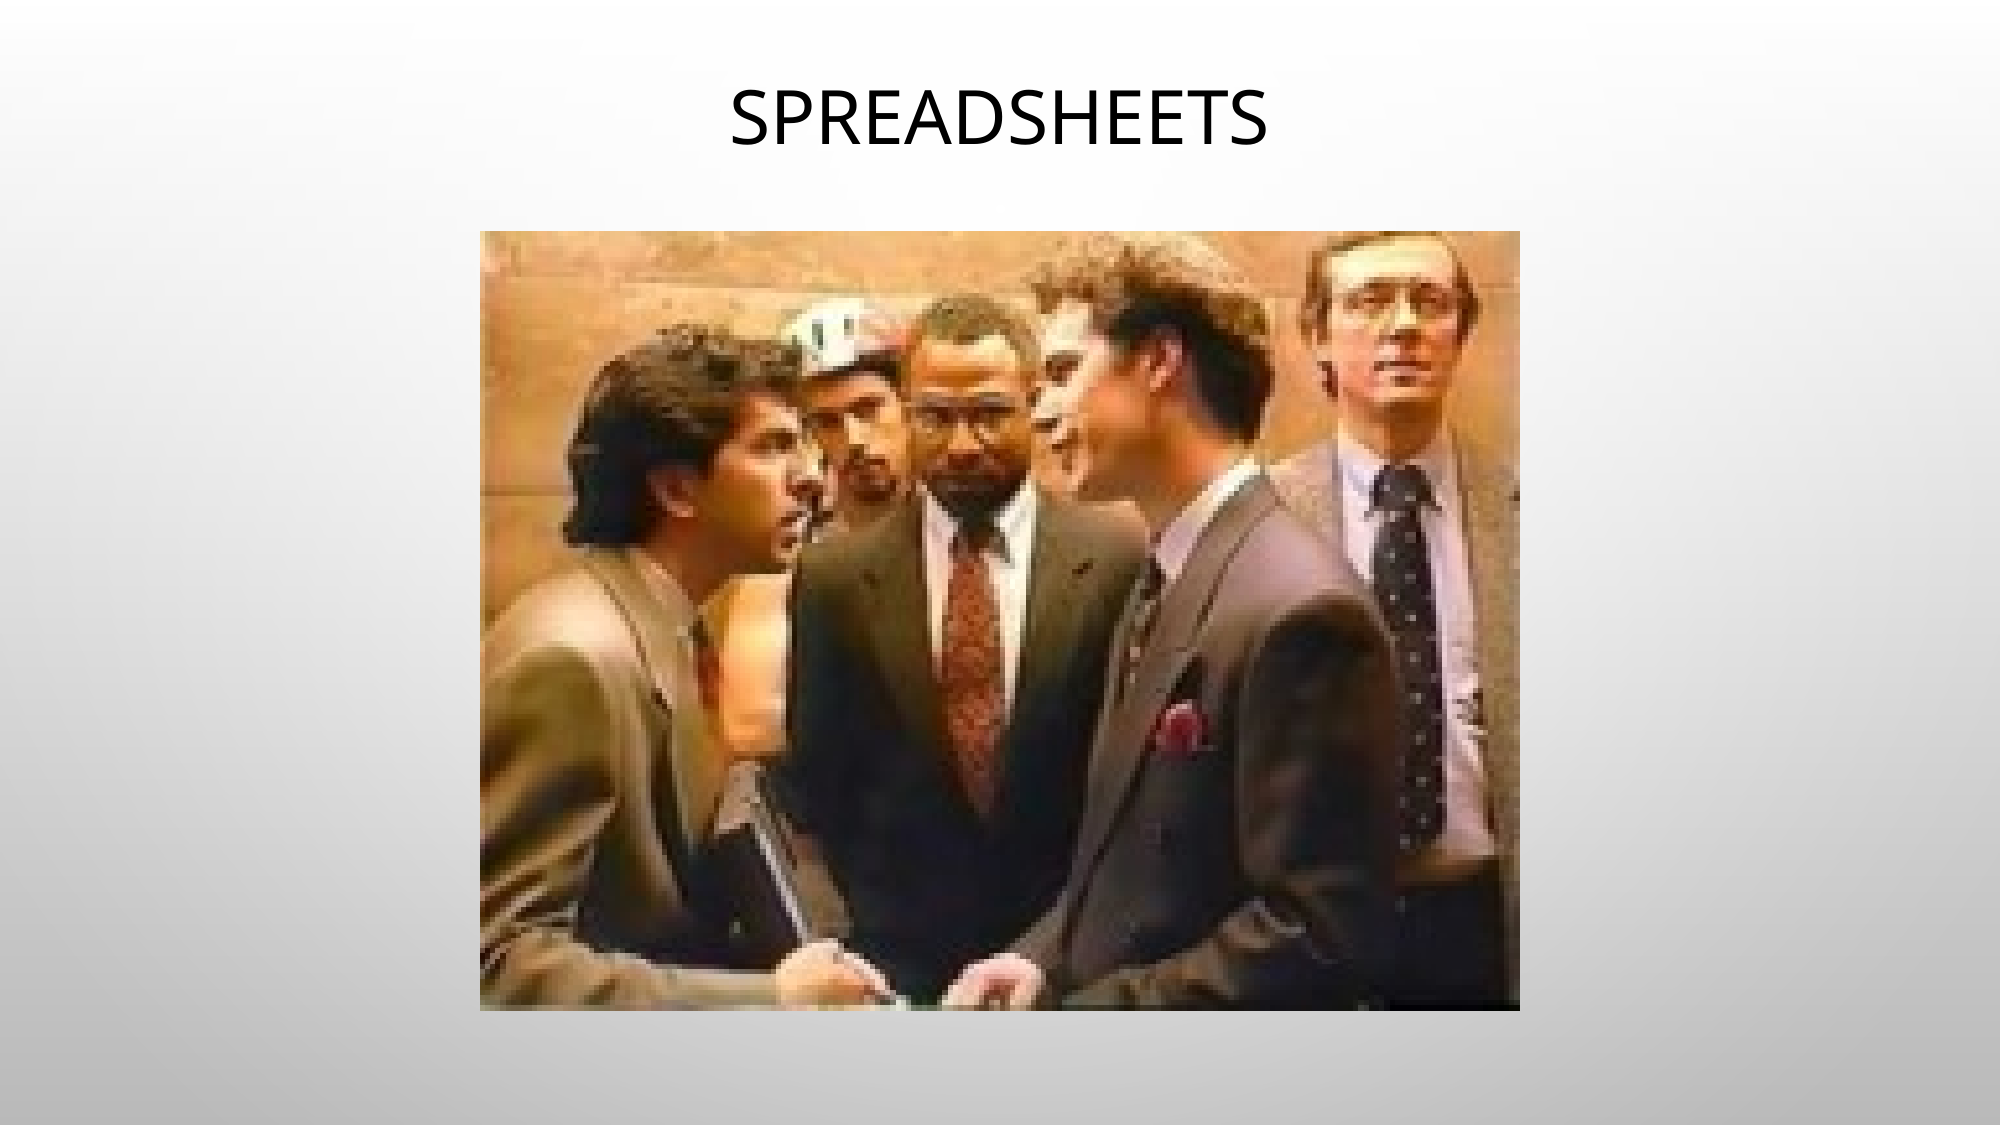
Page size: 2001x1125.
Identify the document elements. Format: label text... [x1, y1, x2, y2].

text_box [479, 230, 1521, 1012]
picture [0, 0, 2000, 1125]
title SPREADSHEETS [149, 30, 1851, 211]
